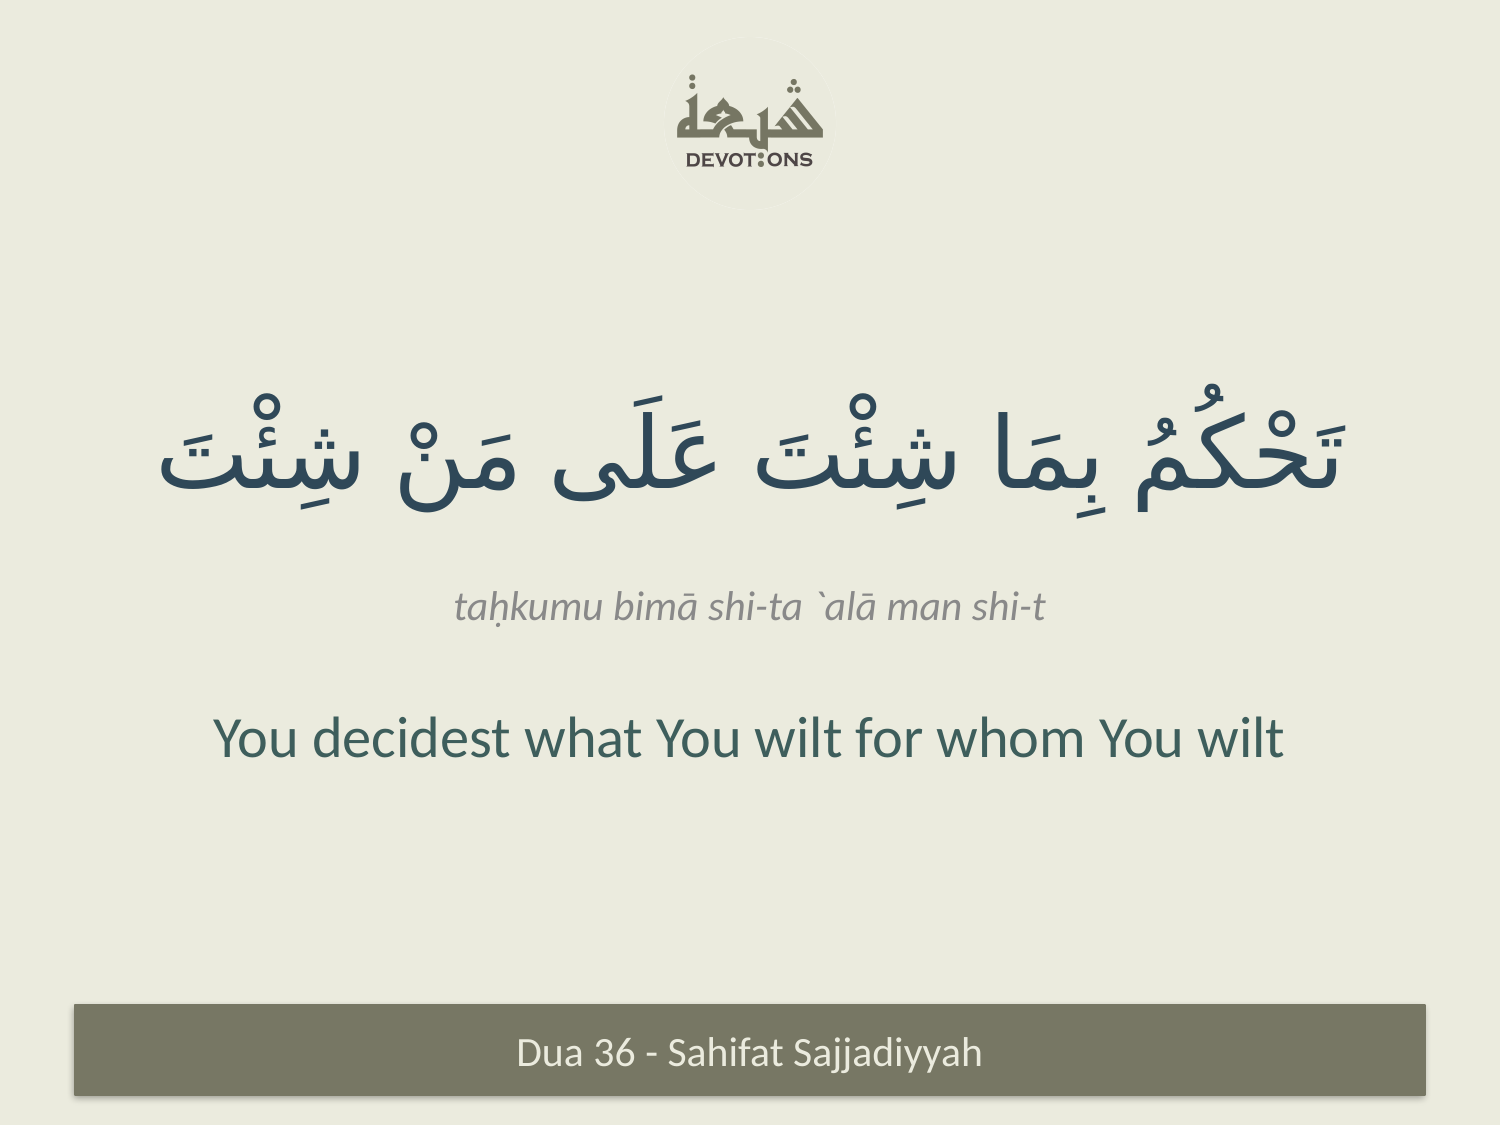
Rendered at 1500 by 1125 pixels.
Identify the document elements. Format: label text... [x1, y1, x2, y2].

picture [656, 29, 844, 218]
text_box [74, 1004, 1426, 1096]
text_box Dua 36 - Sahifat Sajjadiyyah [501, 1017, 999, 1083]
text_box تَحْكُمُ بِمَا شِئْتَ عَلَى مَنْ شِئْتَ taḥkumu bimā shi-ta `alā man shi-t You decidest what You wilt for whom You wilt [74, 381, 1425, 776]
